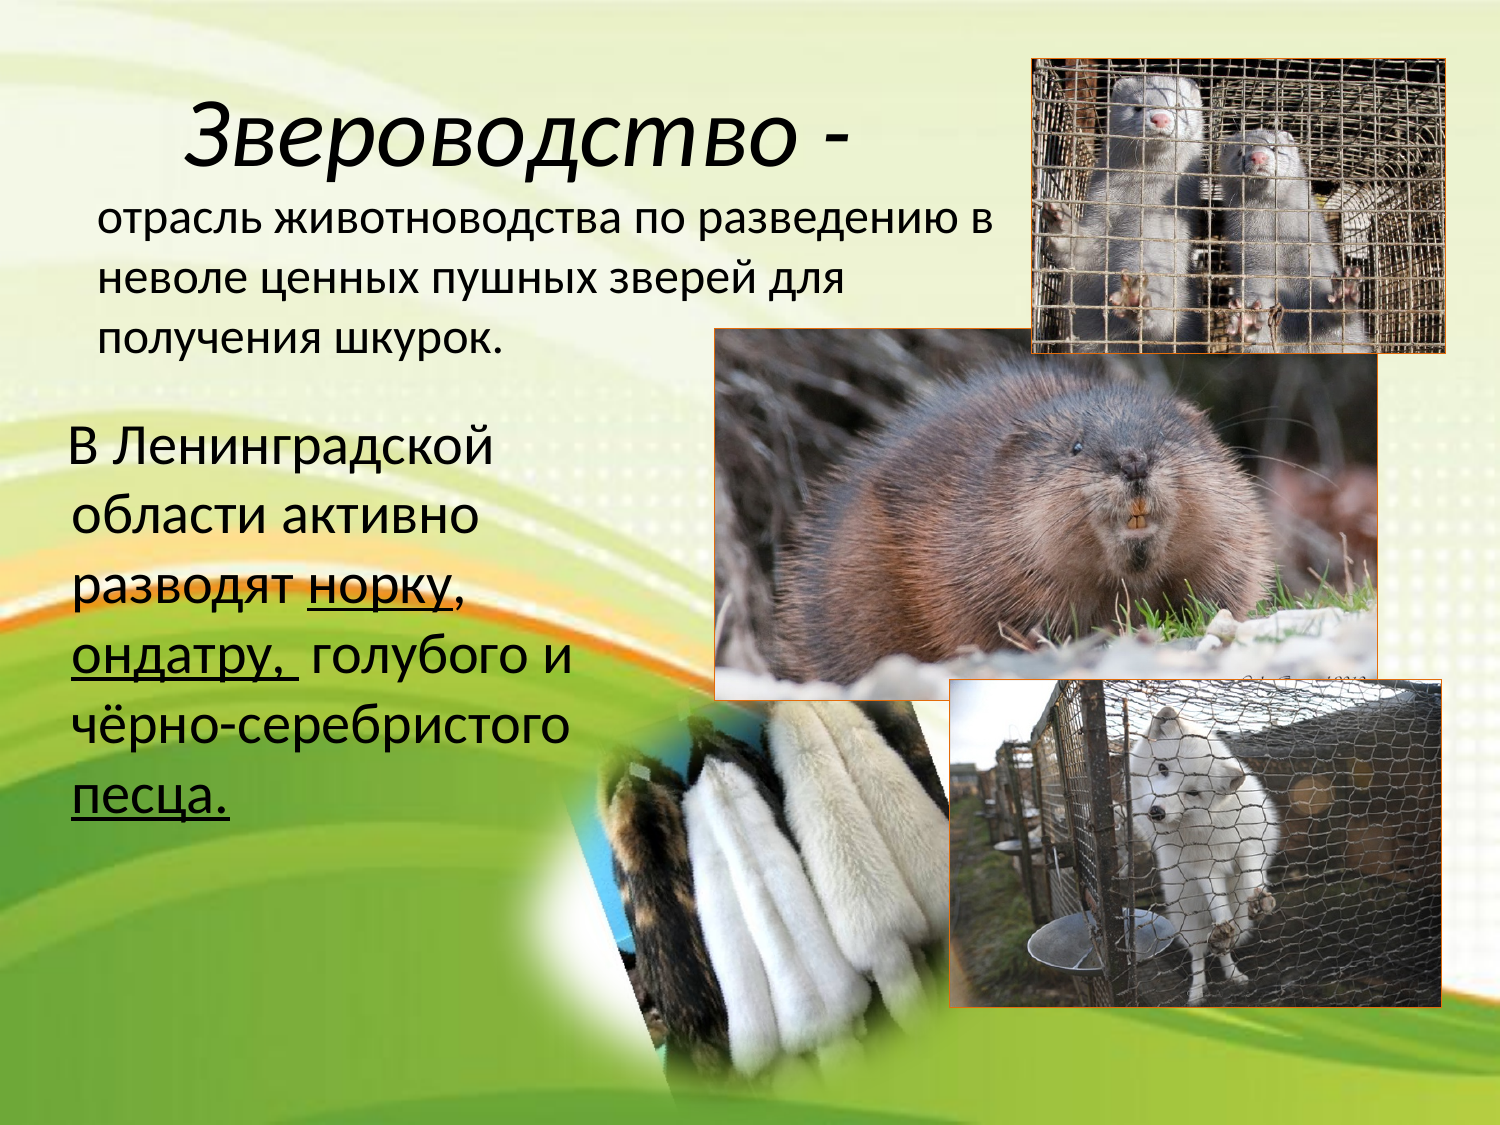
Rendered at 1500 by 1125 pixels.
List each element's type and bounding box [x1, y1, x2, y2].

picture [0, 0, 1500, 1125]
list [948, 679, 1442, 1008]
